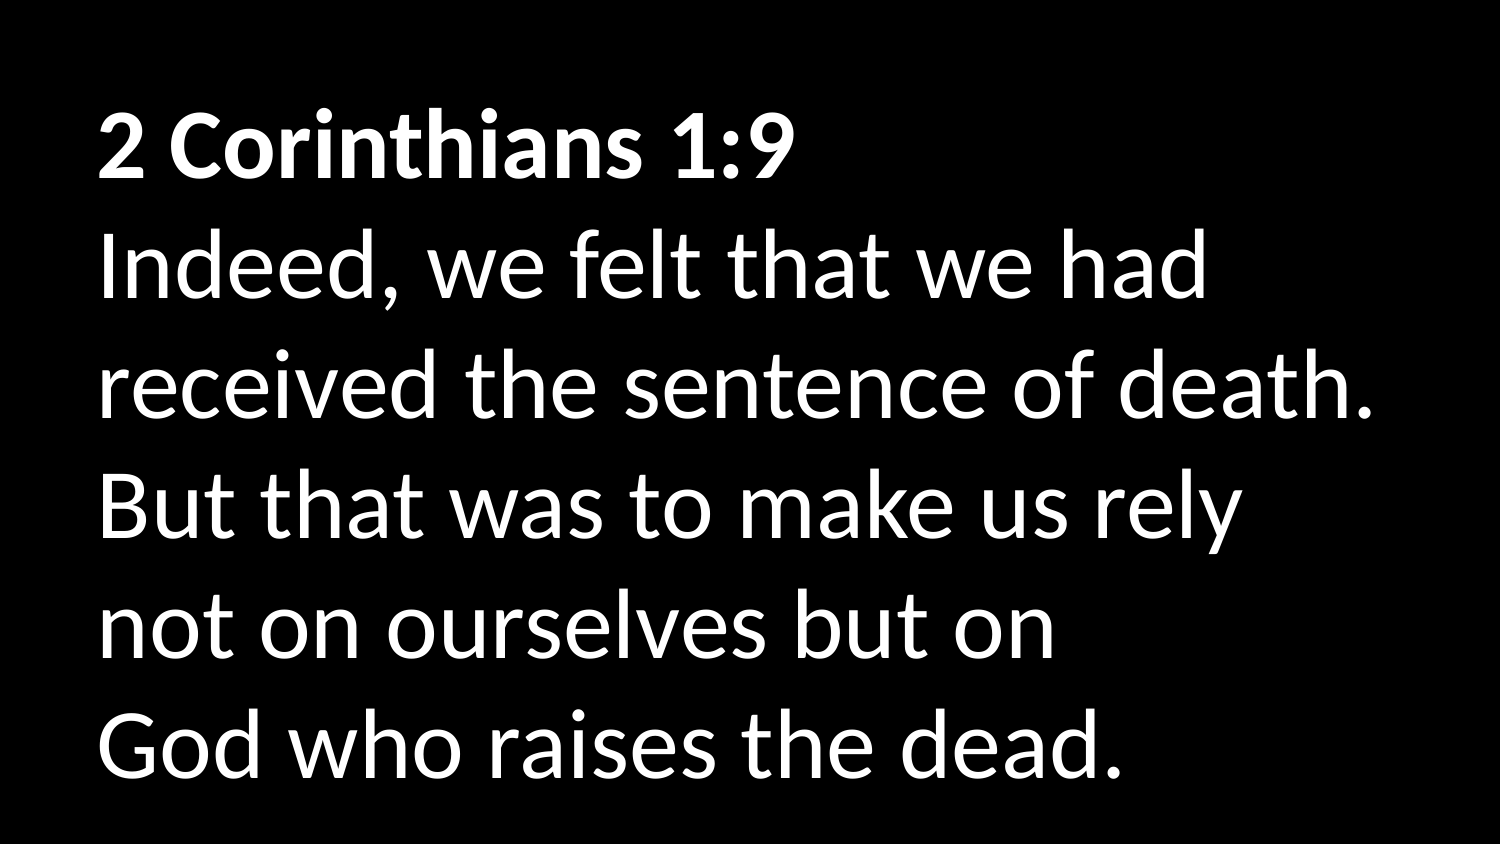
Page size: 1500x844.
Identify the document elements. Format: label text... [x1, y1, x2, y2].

text_box 2 Corinthians 1:9 Indeed, we felt that we had received the sentence of death. But that was to make us rely not on ourselves but on God who raises the dead. [82, 71, 1413, 844]
